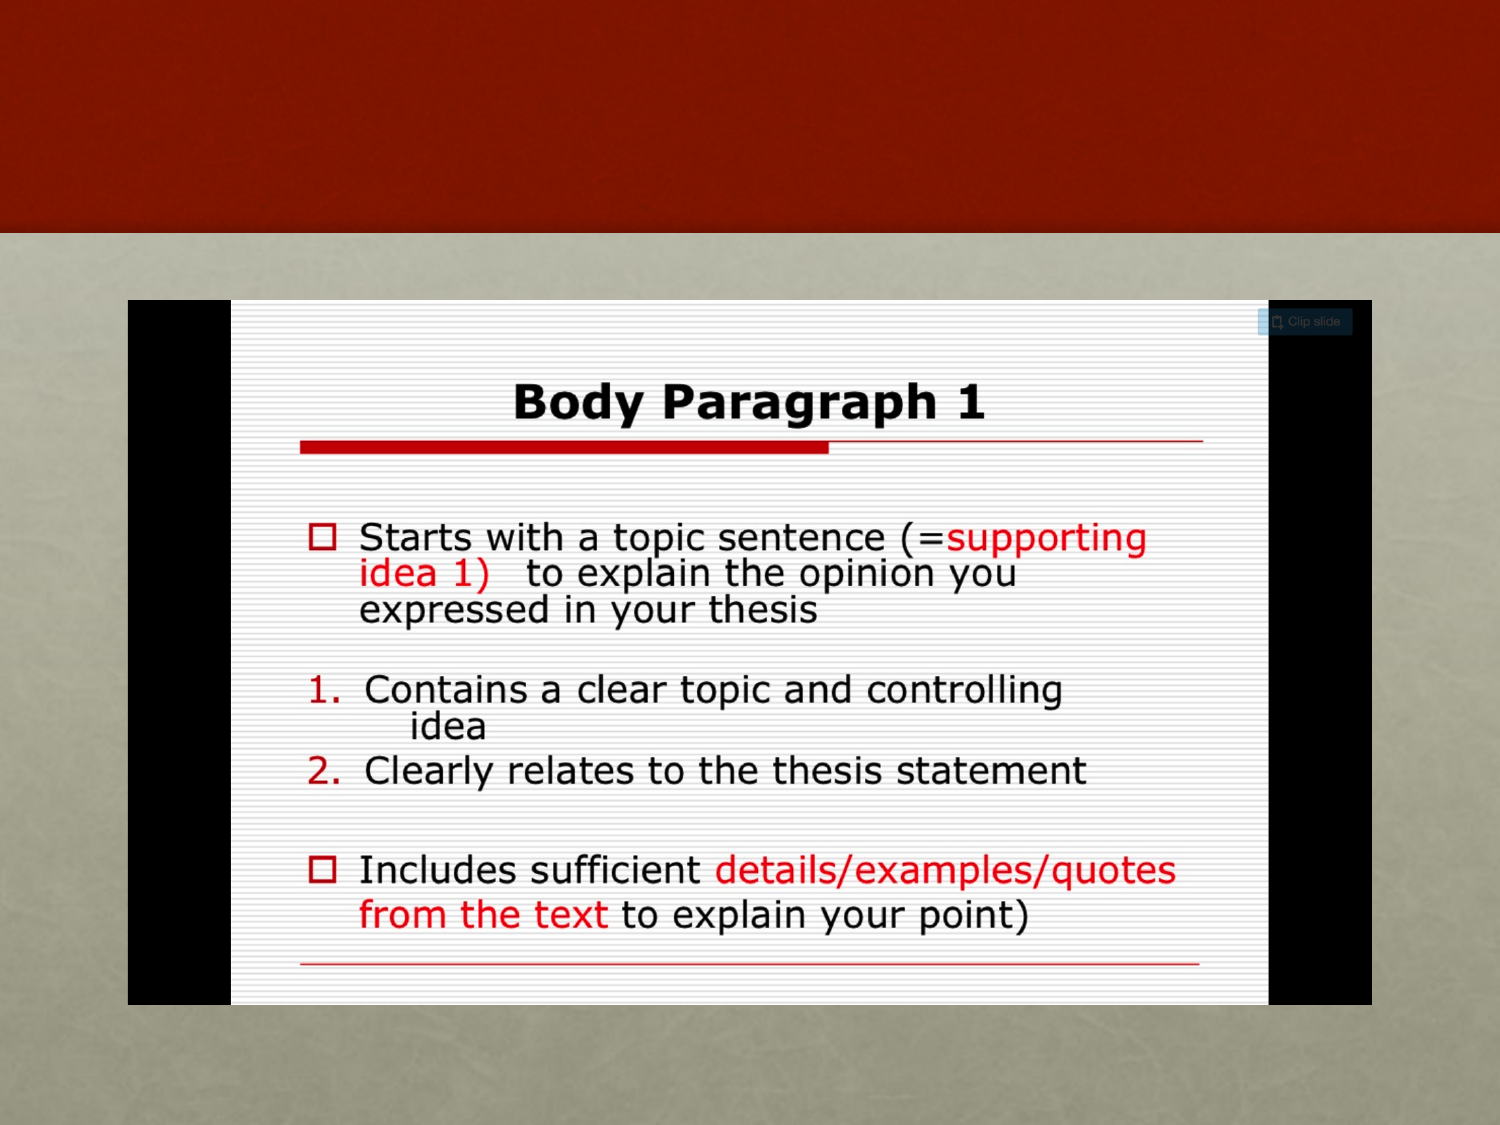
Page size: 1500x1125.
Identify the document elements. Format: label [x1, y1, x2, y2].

list [127, 299, 1373, 1006]
picture [0, 214, 1500, 1125]
